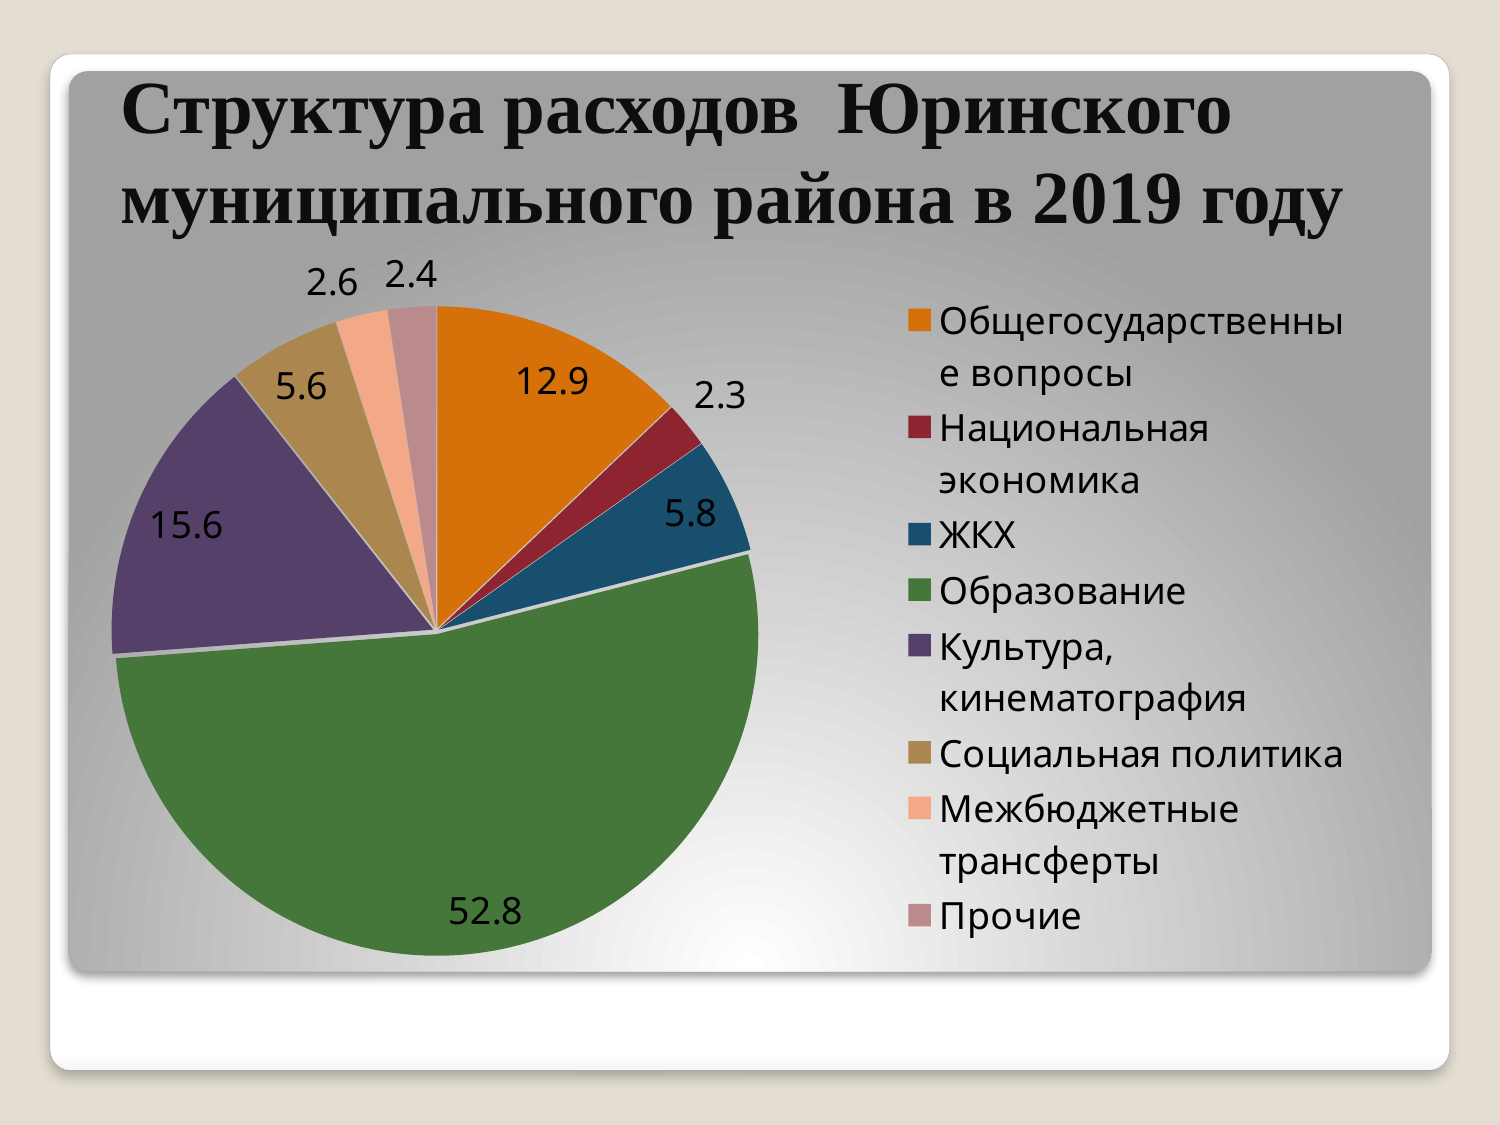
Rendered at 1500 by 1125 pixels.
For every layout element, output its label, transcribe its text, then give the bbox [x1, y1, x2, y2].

title Структура расходов Юринского муниципального района в 2019 году [105, 46, 1448, 247]
chart [46, 152, 1372, 957]
